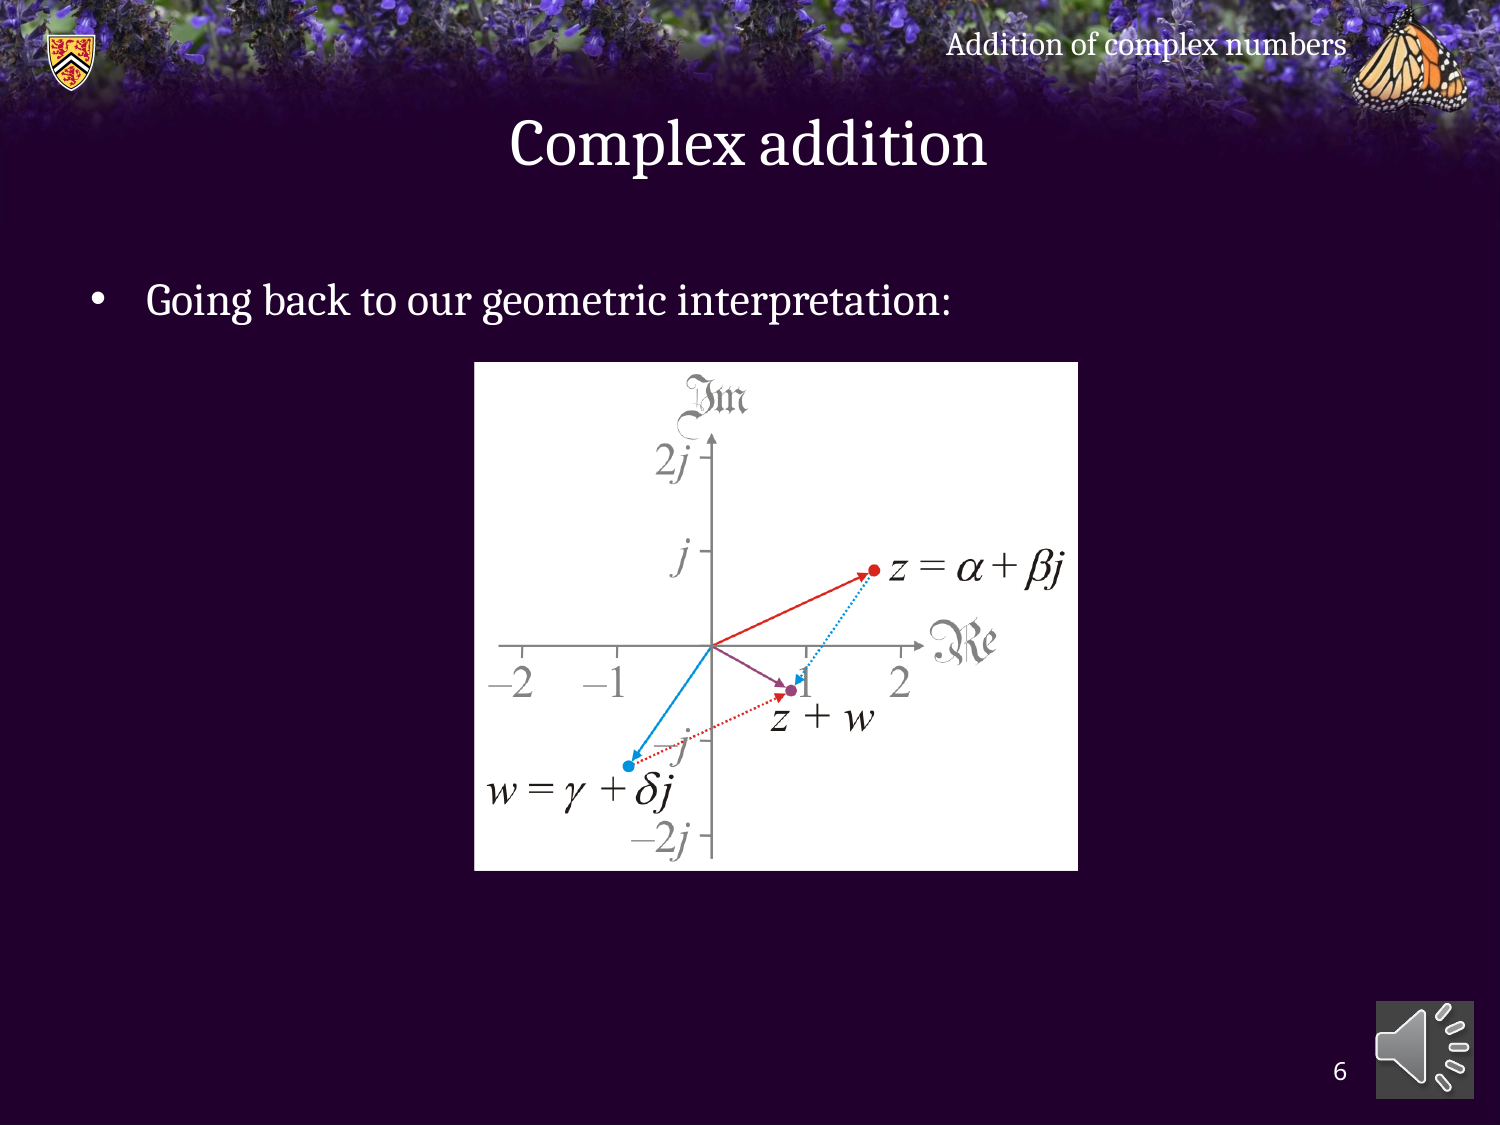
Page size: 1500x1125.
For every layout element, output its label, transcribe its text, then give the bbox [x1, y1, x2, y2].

list Going back to our geometric interpretation: [75, 262, 1425, 1005]
title Complex addition [75, 45, 1425, 233]
picture [0, 0, 1500, 1125]
slide_number 6 [1187, 1042, 1363, 1103]
footer Addition of complex numbers [575, 12, 1363, 73]
